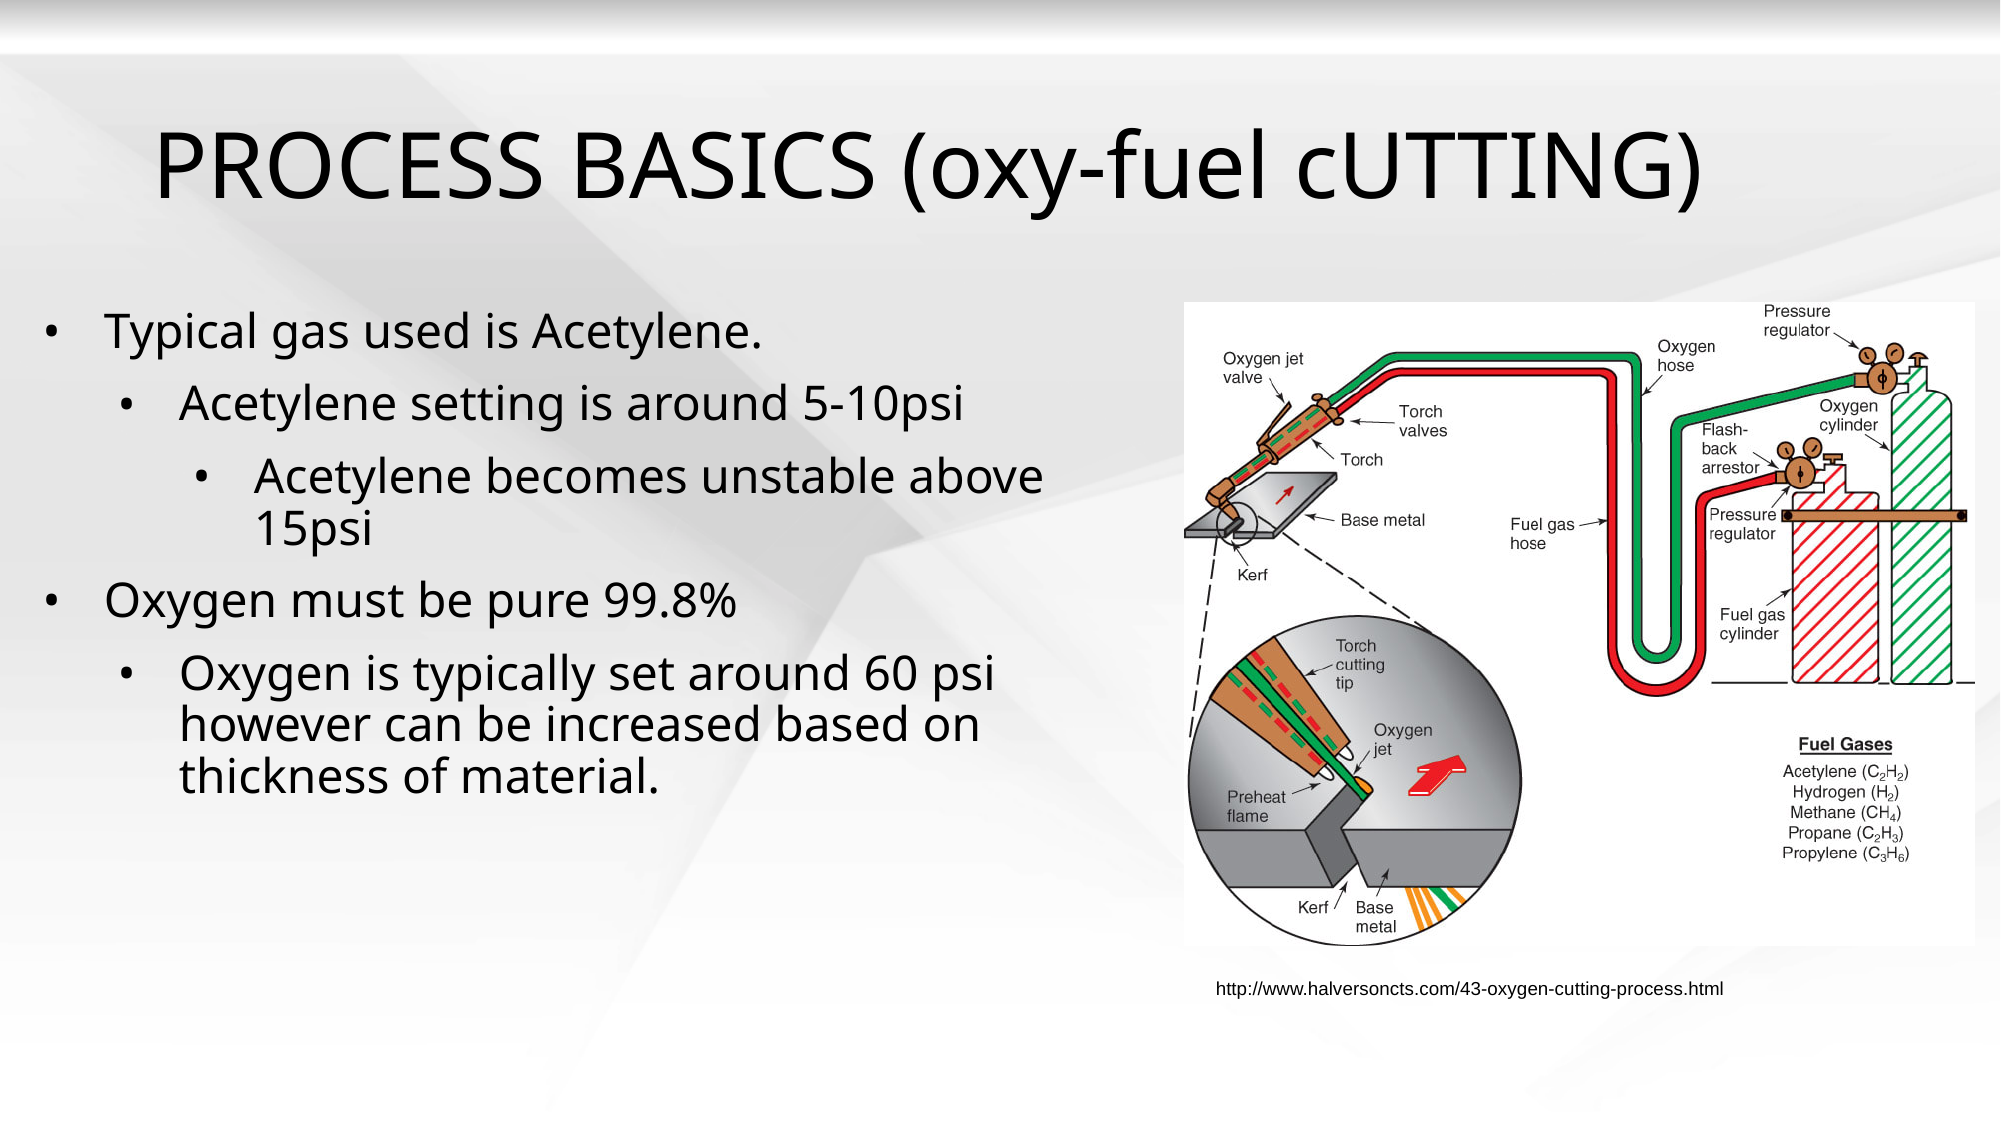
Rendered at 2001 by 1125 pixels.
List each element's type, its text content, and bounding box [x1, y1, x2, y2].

text_box http://www.halversoncts.com/43-oxygen-cutting-process.html [1200, 961, 1853, 1022]
title PROCESS BASICS (oxy-fuel cUTTING) [137, 59, 1863, 278]
list Typical gas used is Acetylene. Acetylene setting is around 5-10psi Acetylene becomes unstable above 15psi Oxygen must be pure 99.8% Oxygen is typically set around 60 psi however can be increased based on thickness of material. [13, 299, 1160, 1014]
picture [0, 0, 2001, 1125]
